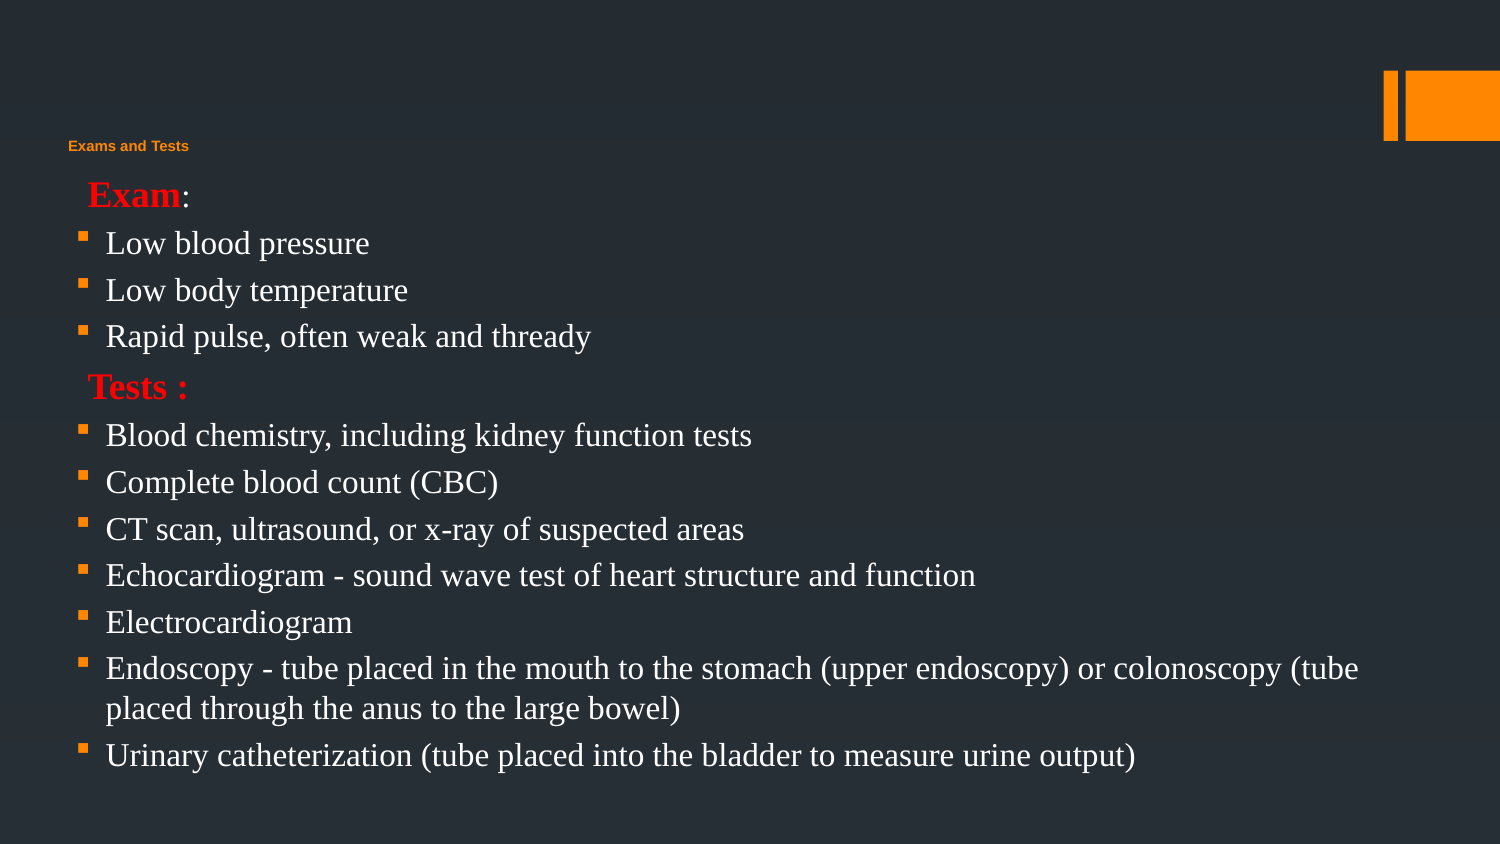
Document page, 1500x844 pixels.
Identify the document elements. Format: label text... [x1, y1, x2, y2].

list Exam: Low blood pressure Low body temperature Rapid pulse, often weak and thready Tests : Blood chemistry, including kidney function tests Complete blood count (CBC) CT scan, ultrasound, or x-ray of suspected areas Echocardiogram - sound wave test of heart structure and function Electrocardiogram Endoscopy - tube placed in the mouth to the stomach (upper endoscopy) or colonoscopy (tube placed through the anus to the large bowel) Urinary catheterization (tube placed into the bladder to measure urine output) [53, 161, 1447, 791]
title Exams and Tests [53, 55, 1254, 161]
